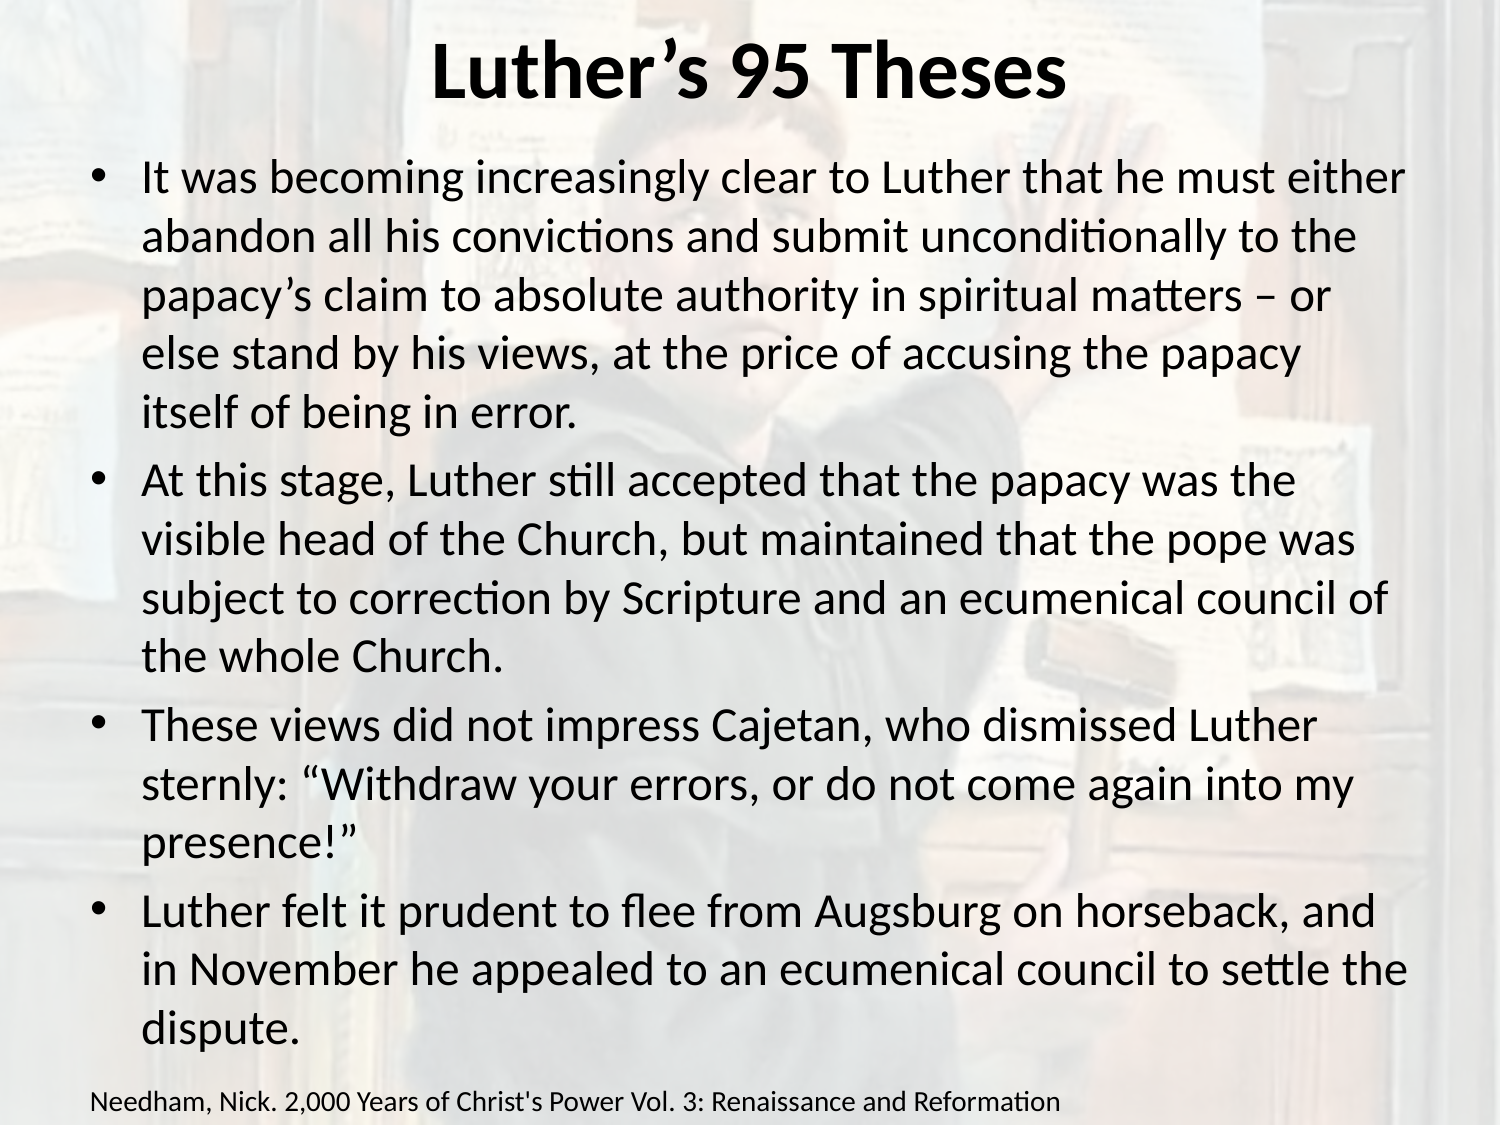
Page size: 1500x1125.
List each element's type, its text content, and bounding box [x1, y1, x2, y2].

text_box Needham, Nick. 2,000 Years of Christ's Power Vol. 3: Renaissance and Reformation [74, 1074, 1500, 1125]
title Luther’s 95 Theses [0, 4, 1500, 125]
list It was becoming increasingly clear to Luther that he must either abandon all his convictions and submit unconditionally to the papacy’s claim to absolute authority in spiritual matters – or else stand by his views, at the price of accusing the papacy itself of being in error. At this stage, Luther still accepted that the papacy was the visible head of the Church, but maintained that the pope was subject to correction by Scripture and an ecumenical council of the whole Church. These views did not impress Cajetan, who dismissed Luther sternly: “Withdraw your errors, or do not come again into my presence!” Luther felt it prudent to flee from Augsburg on horseback, and in November he appealed to an ecumenical council to settle the dispute. [75, 137, 1425, 1070]
